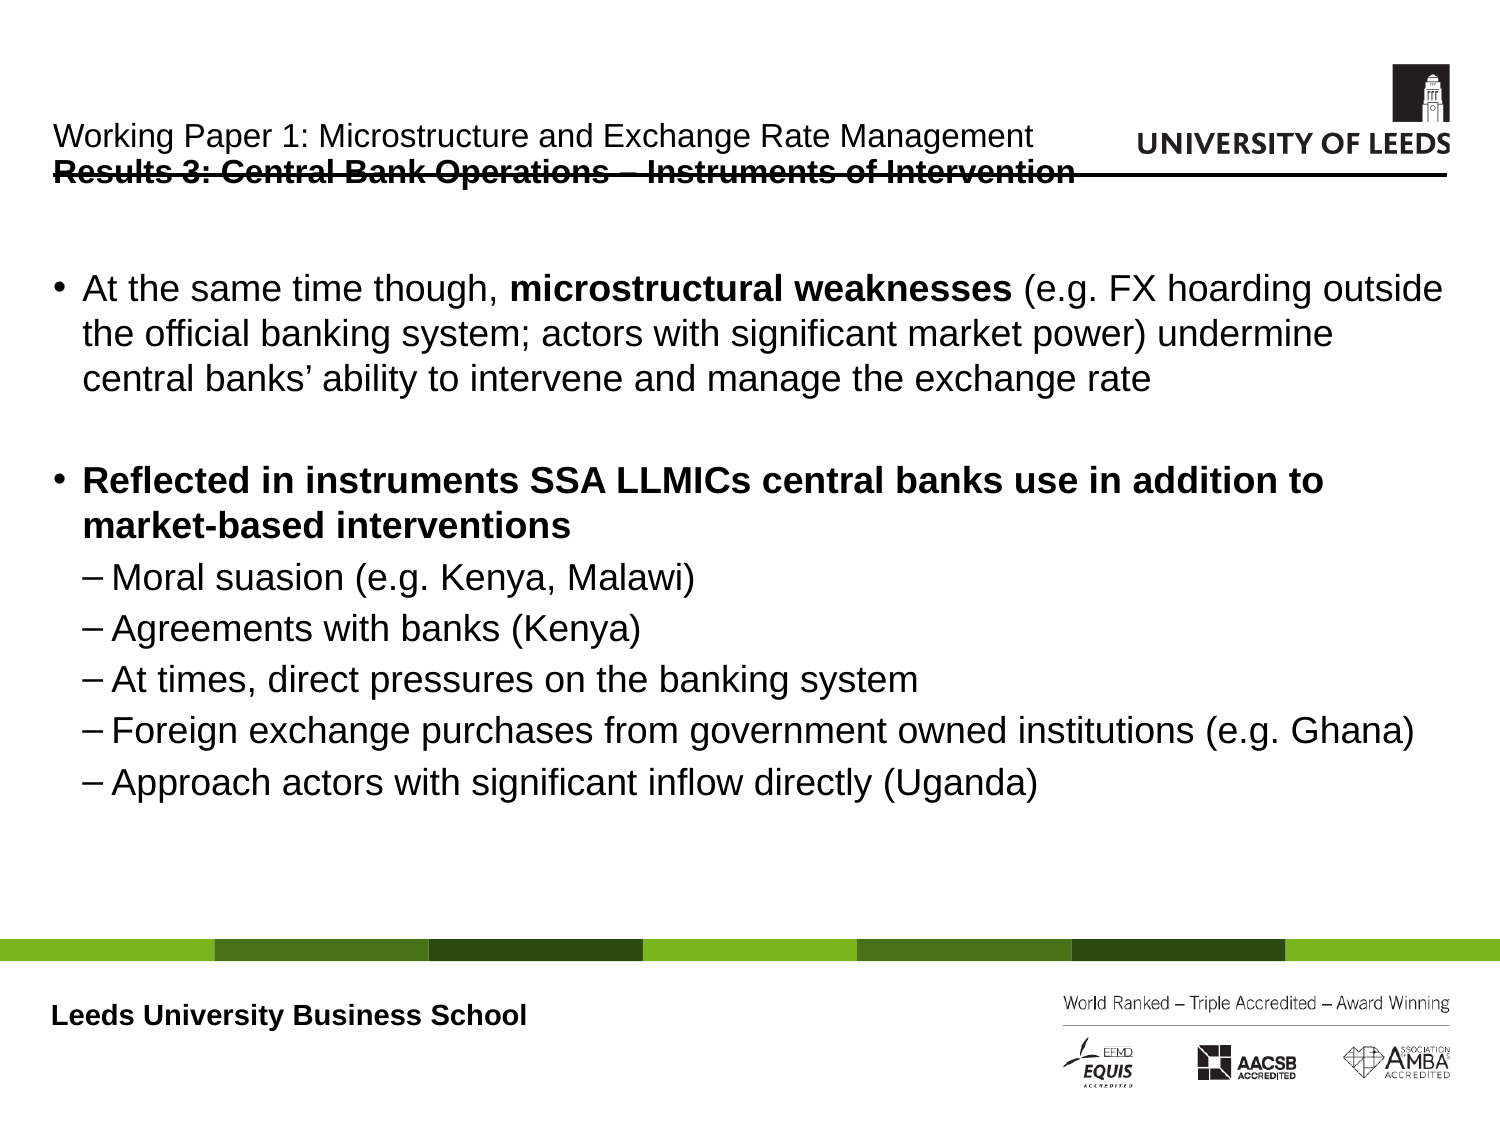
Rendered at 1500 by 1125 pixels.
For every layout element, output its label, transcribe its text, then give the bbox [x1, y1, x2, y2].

list At the same time though, microstructural weaknesses (e.g. FX hoarding outside the official banking system; actors with significant market power) undermine central banks’ ability to intervene and manage the exchange rate Reflected in instruments SSA LLMICs central banks use in addition to market-based interventions Moral suasion (e.g. Kenya, Malawi) Agreements with banks (Kenya) At times, direct pressures on the banking system Foreign exchange purchases from government owned institutions (e.g. Ghana) Approach actors with significant inflow directly (Uganda) [53, 212, 1447, 910]
title Working Paper 1: Microstructure and Exchange Rate Management Results 3: Central Bank Operations – Instruments of Intervention [53, 60, 1112, 191]
